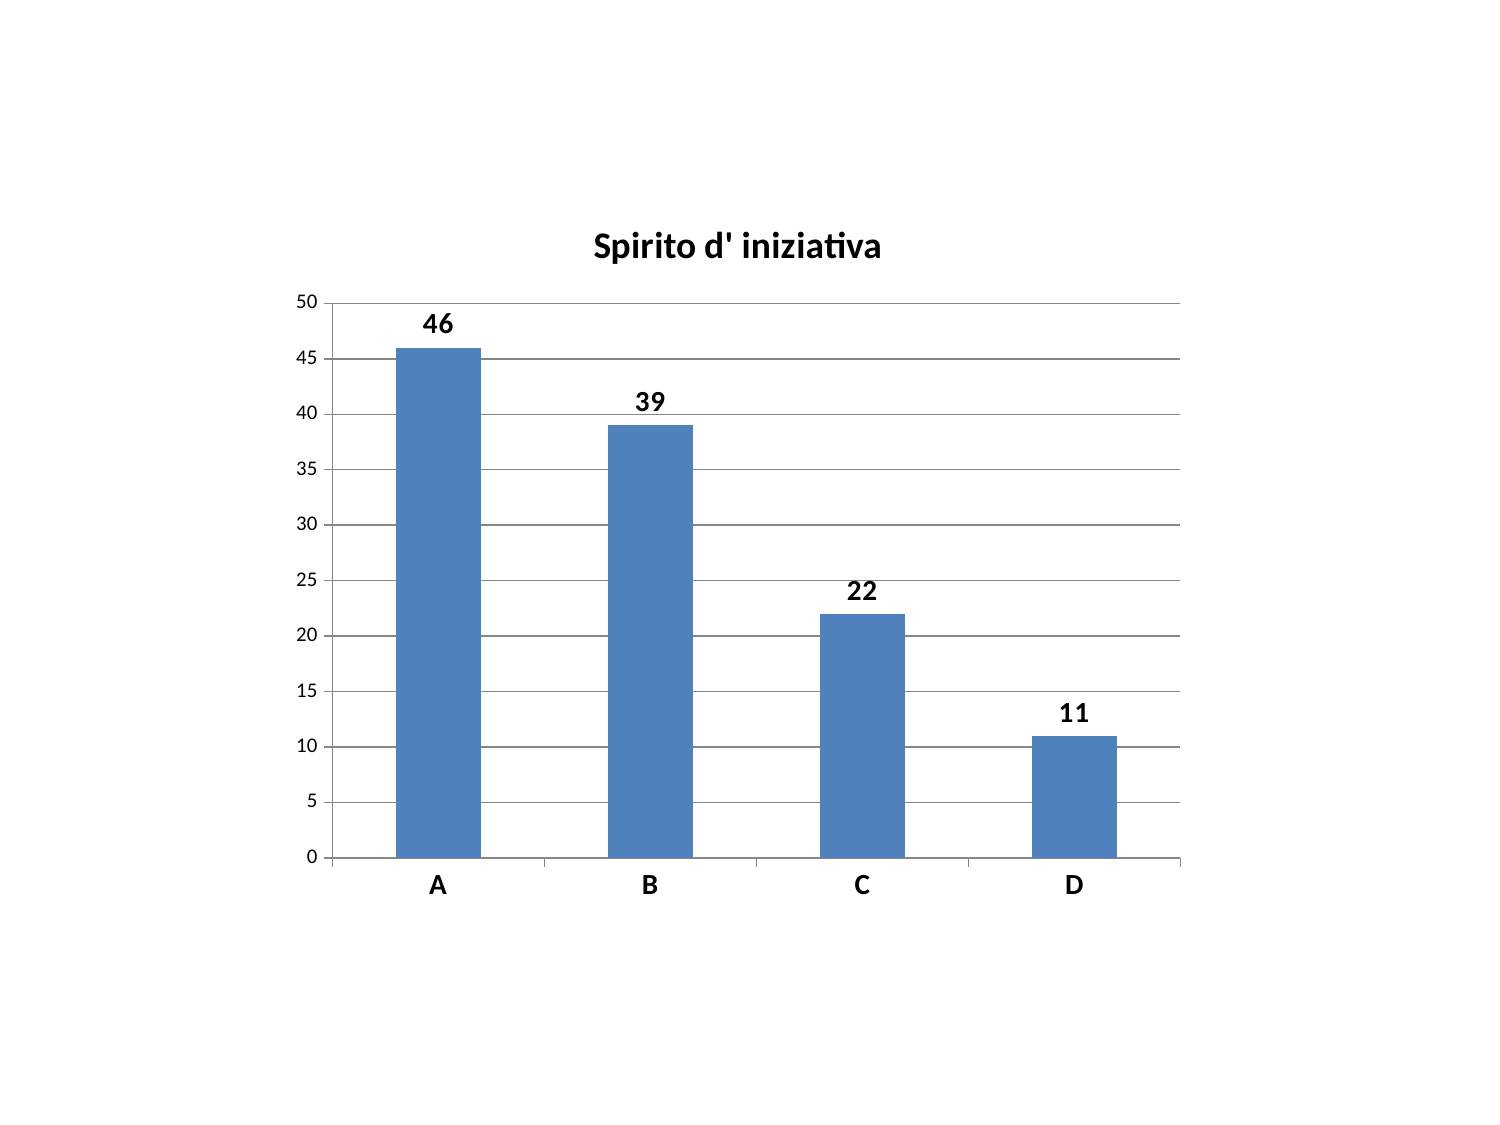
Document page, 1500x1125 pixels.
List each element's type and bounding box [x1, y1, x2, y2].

chart [277, 196, 1200, 918]
